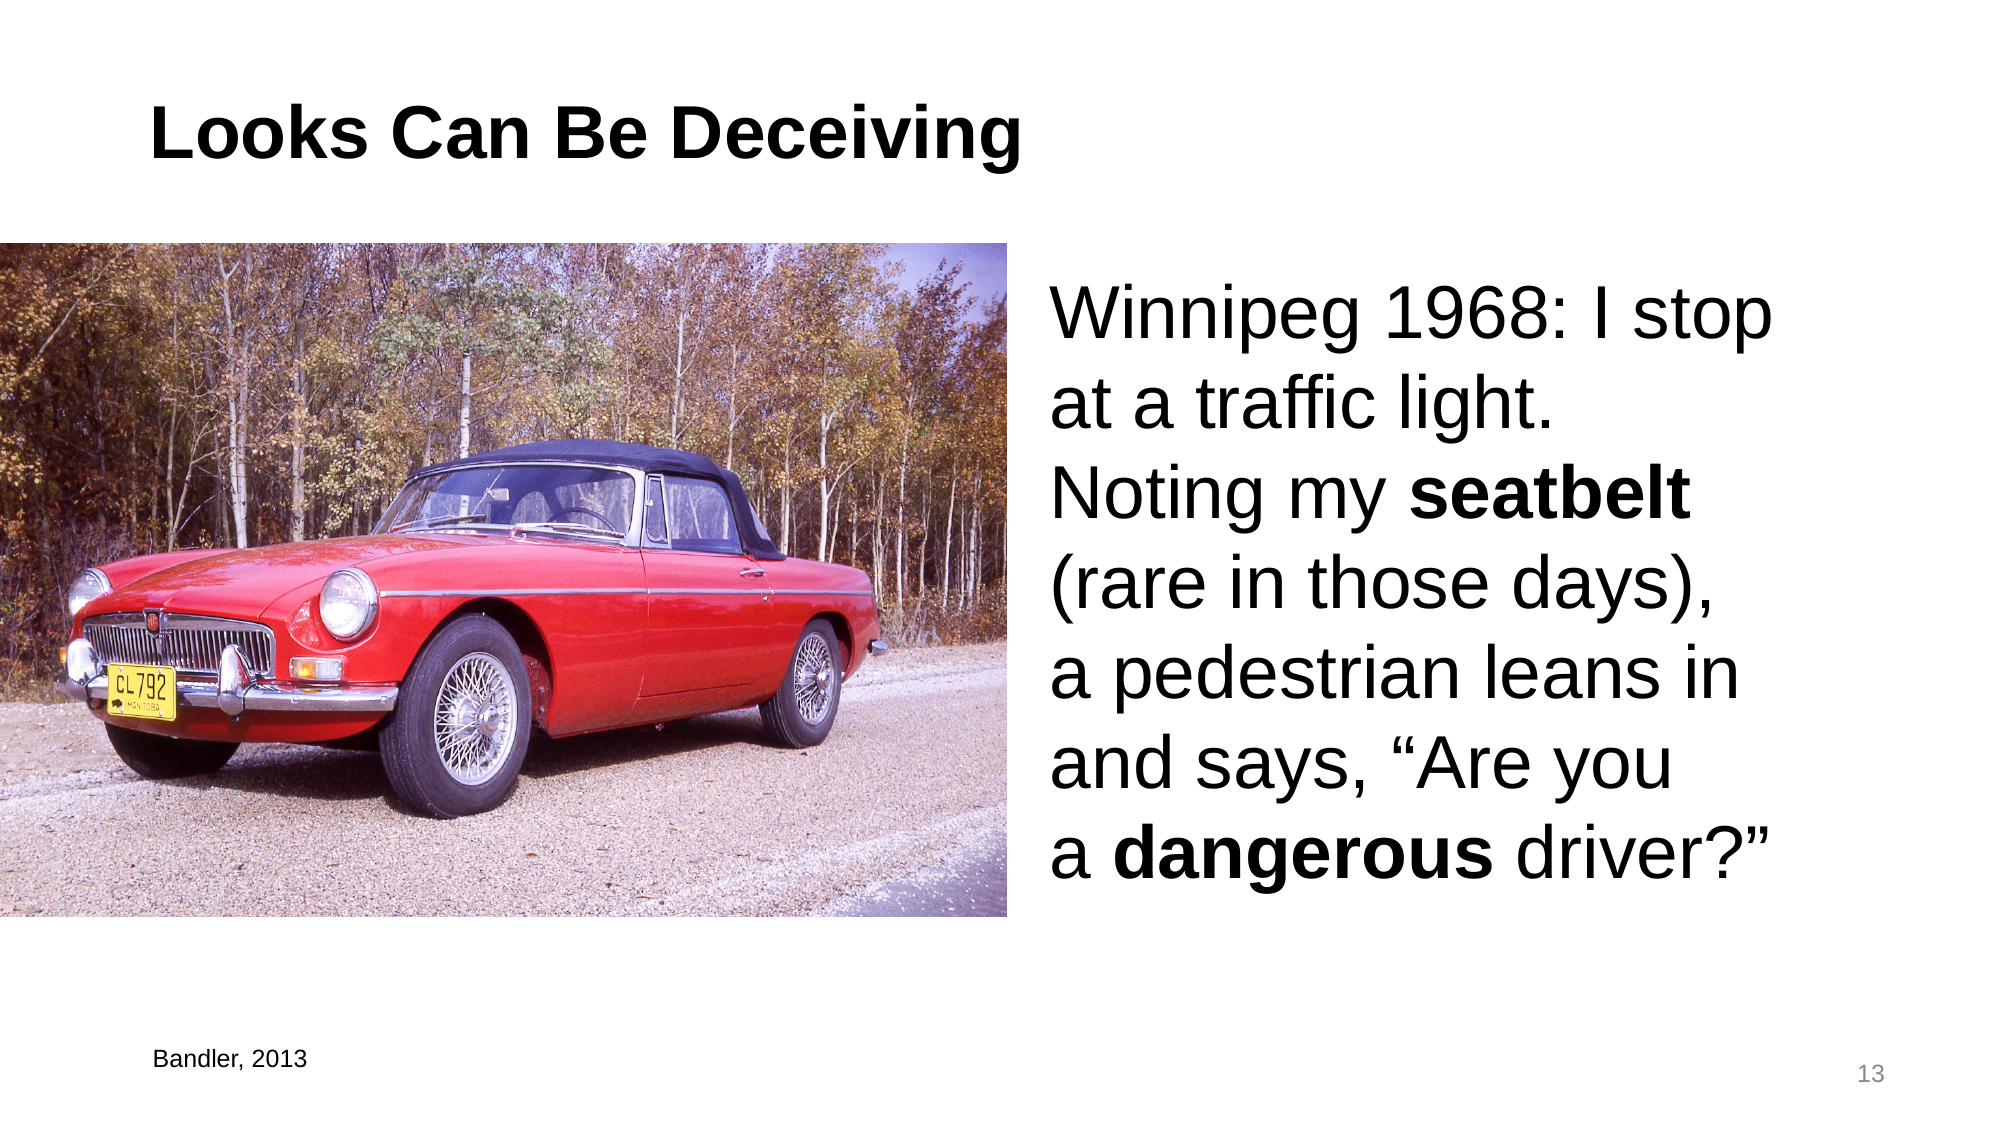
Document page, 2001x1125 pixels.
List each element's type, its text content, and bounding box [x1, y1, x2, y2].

slide_number 13 [1433, 1042, 1900, 1103]
text_box Looks Can Be Deceiving Winnipeg 1968: I stop at a traffic light. Noting my seatbelt (rare in those days), a pedestrian leans in and says, “Are you a dangerous driver?” [149, 83, 1839, 894]
picture [0, 243, 1007, 917]
text_box Bandler, 2013t [137, 1035, 575, 1080]
